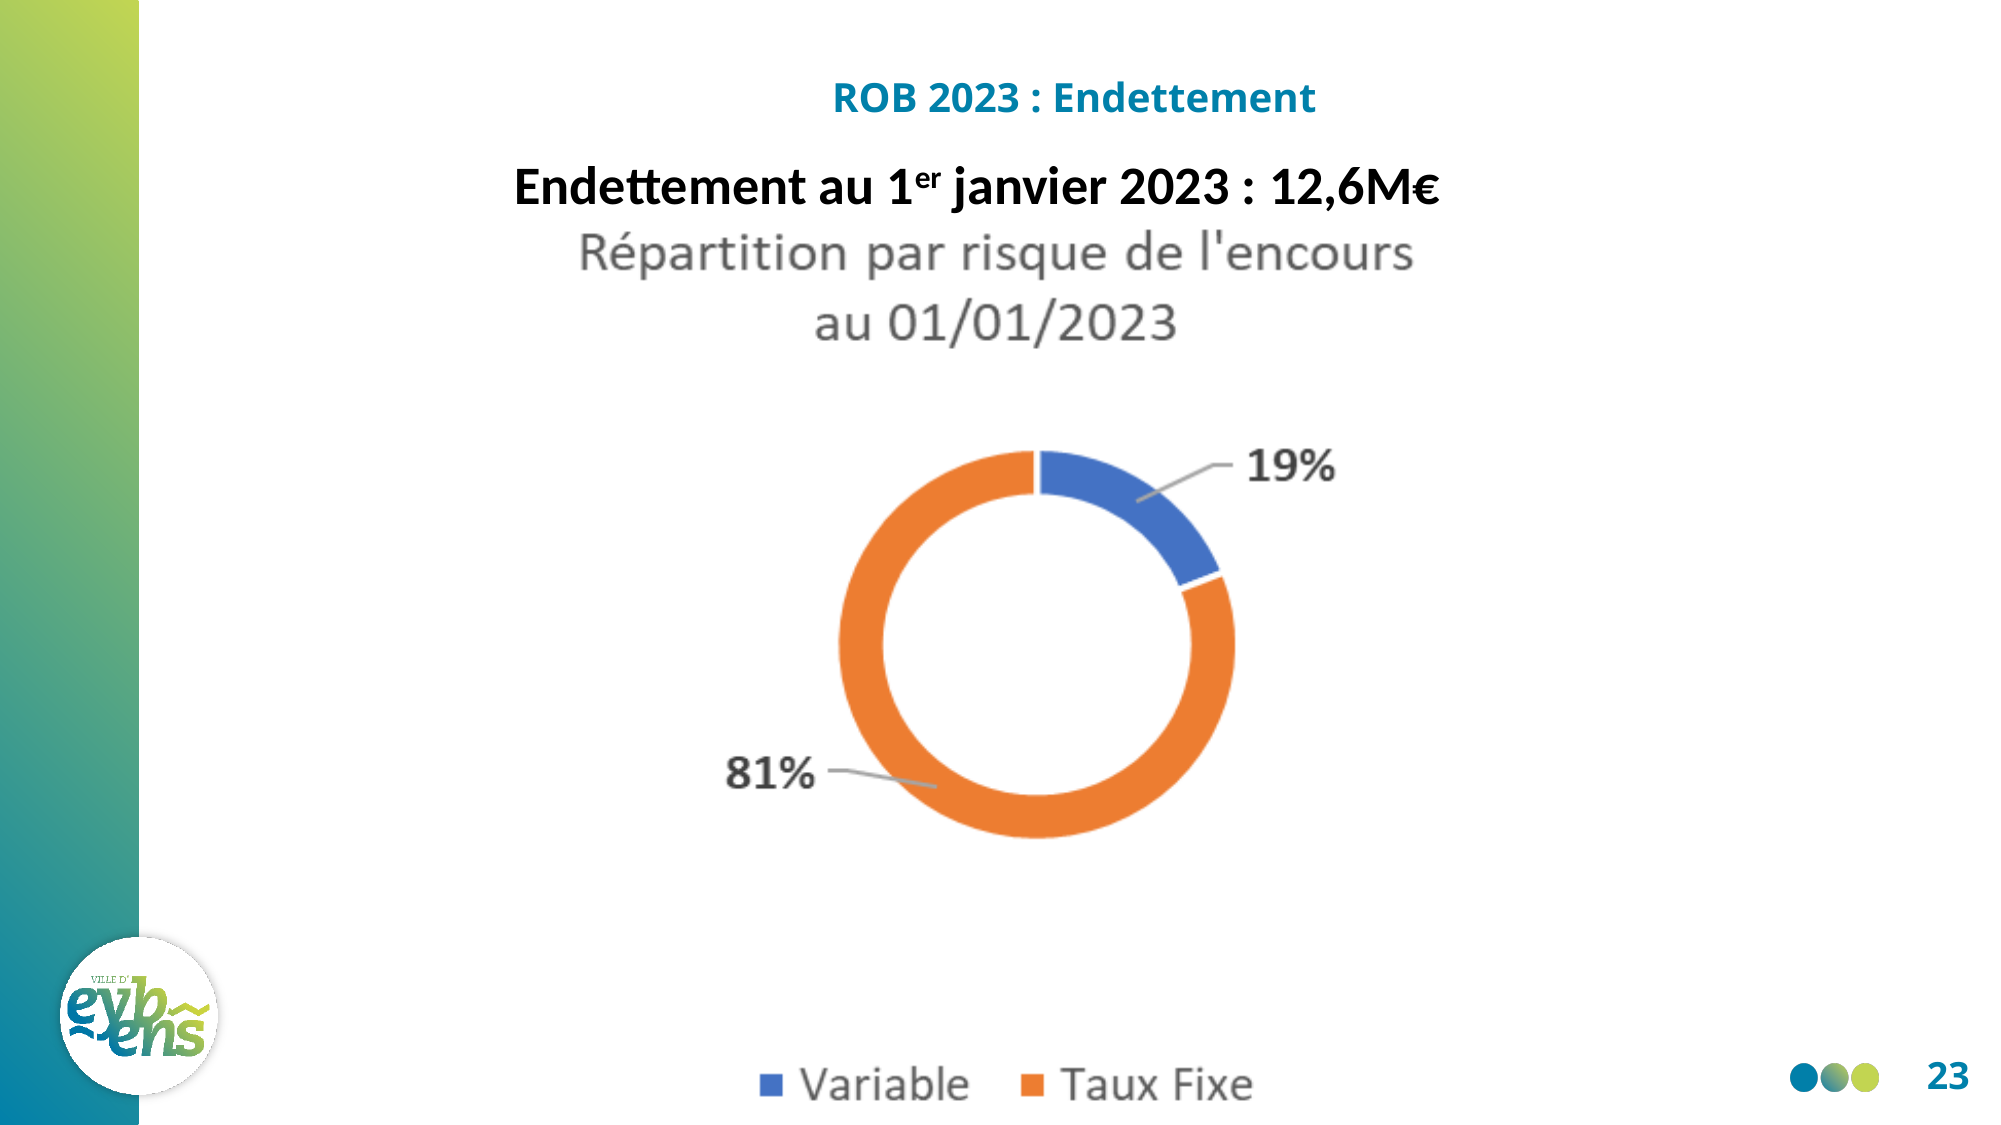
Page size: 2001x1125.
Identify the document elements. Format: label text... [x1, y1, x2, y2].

text_box Endettement au 1er janvier 2023 : 12,6M€ [499, 143, 1699, 224]
picture [1790, 1084, 1798, 1092]
picture [41, 918, 236, 1113]
title ROB 2023 : Endettement [235, 69, 1914, 178]
picture [575, 227, 1427, 1107]
picture [1790, 1063, 1798, 1072]
picture [1810, 1063, 1879, 1092]
